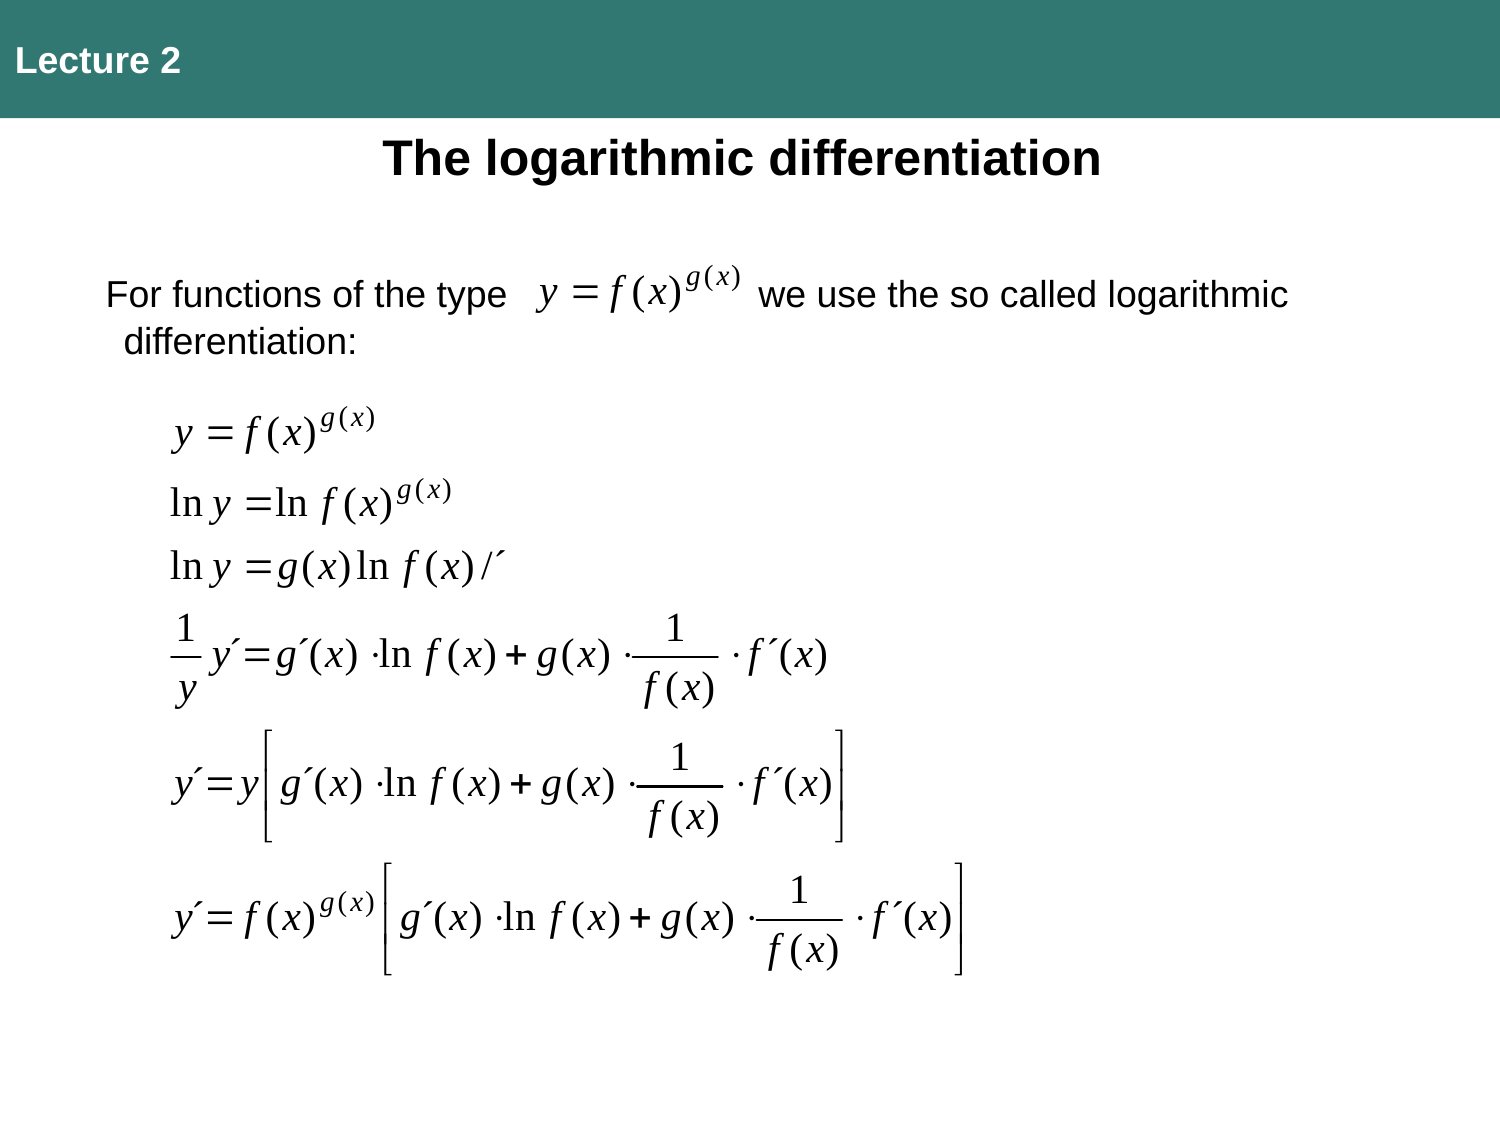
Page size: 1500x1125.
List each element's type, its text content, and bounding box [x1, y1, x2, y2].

text_box For functions of the type we use the so called logarithmic differentiation: [52, 254, 1444, 415]
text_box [527, 254, 749, 326]
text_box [162, 393, 980, 987]
text_box Lecture 2 [0, 0, 1500, 120]
text_box The logarithmic differentiation [55, 118, 1444, 238]
